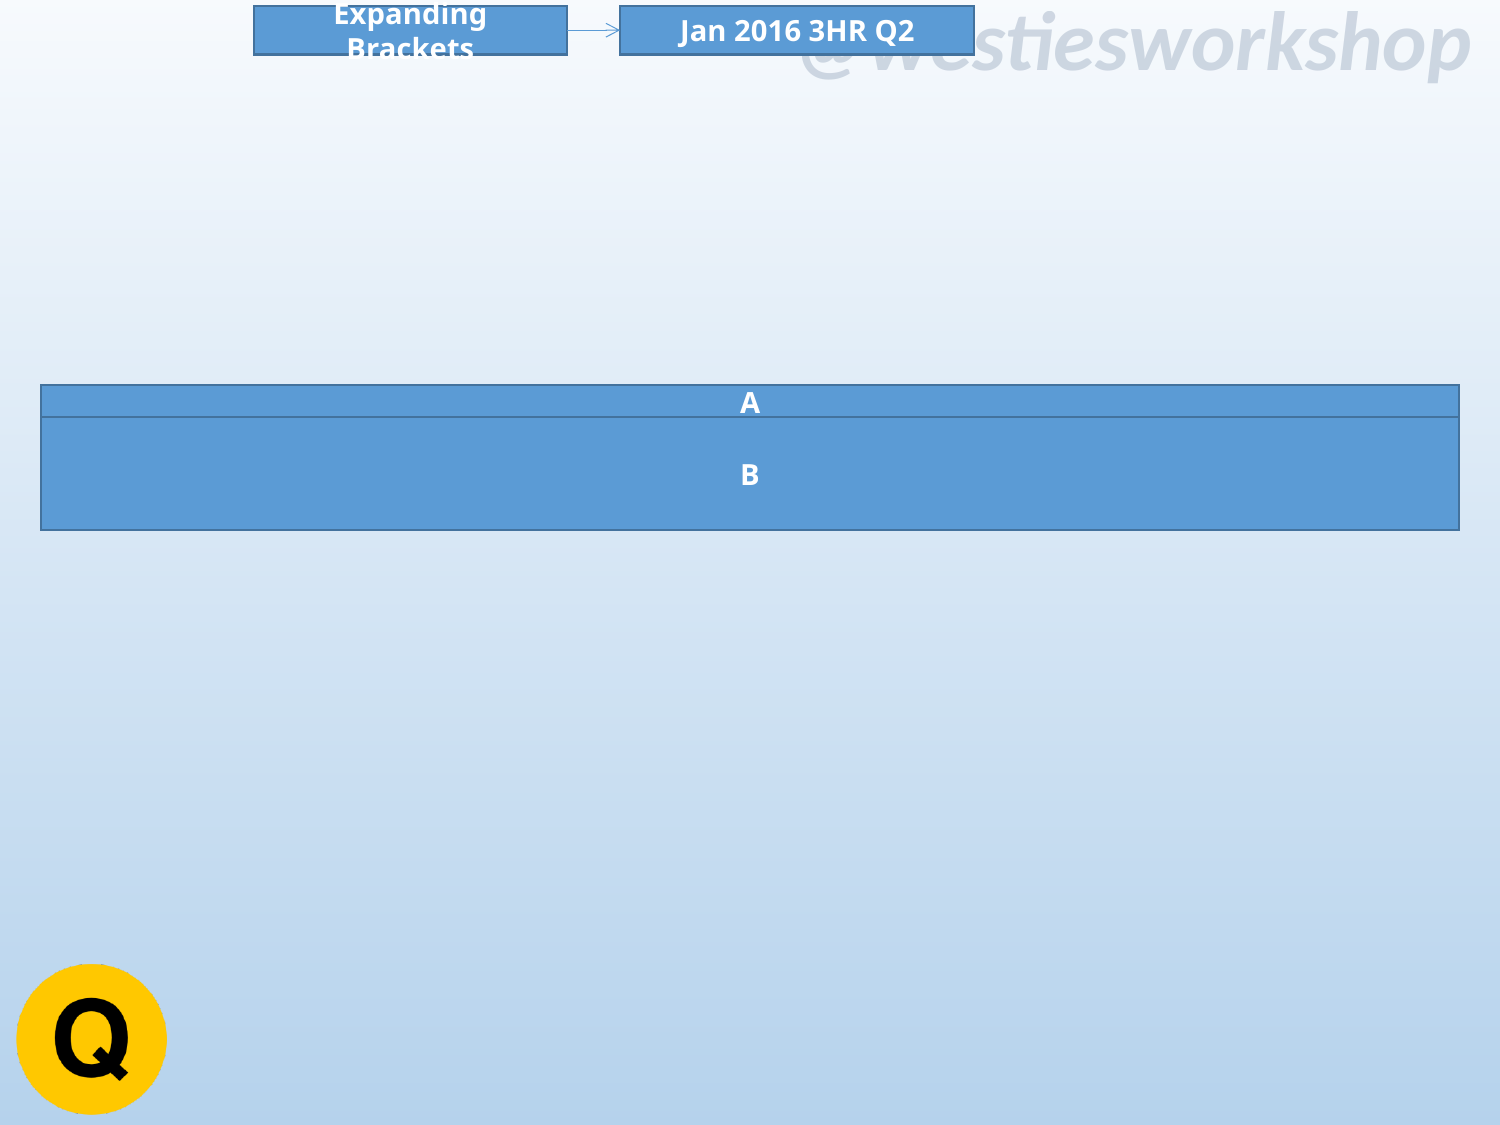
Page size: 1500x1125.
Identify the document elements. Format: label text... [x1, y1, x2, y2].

picture [0, 940, 191, 1125]
picture [41, 385, 1459, 531]
text_box Jan 2016 3HR Q2 [619, 5, 975, 56]
text_box Expanding Brackets [253, 5, 568, 56]
